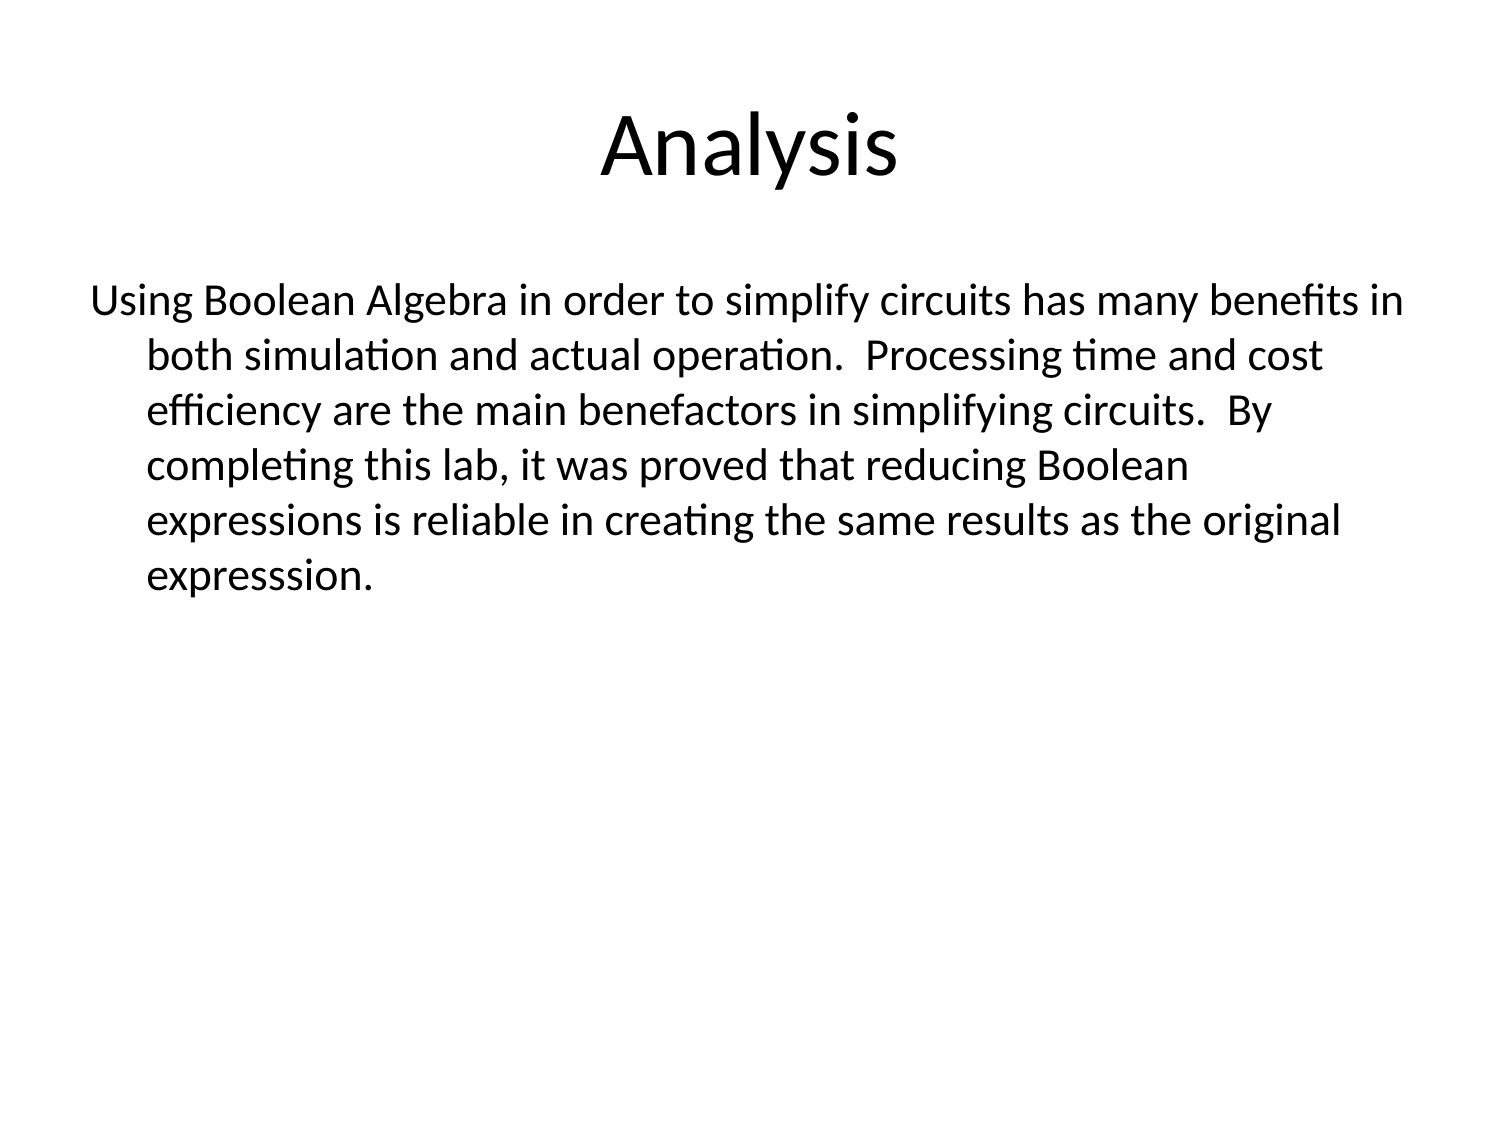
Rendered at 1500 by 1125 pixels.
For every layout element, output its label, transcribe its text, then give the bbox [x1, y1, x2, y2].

list Using Boolean Algebra in order to simplify circuits has many benefits in both simulation and actual operation. Processing time and cost efficiency are the main benefactors in simplifying circuits. By completing this lab, it was proved that reducing Boolean expressions is reliable in creating the same results as the original expresssion. [75, 262, 1425, 1005]
title Analysis [75, 45, 1425, 233]
